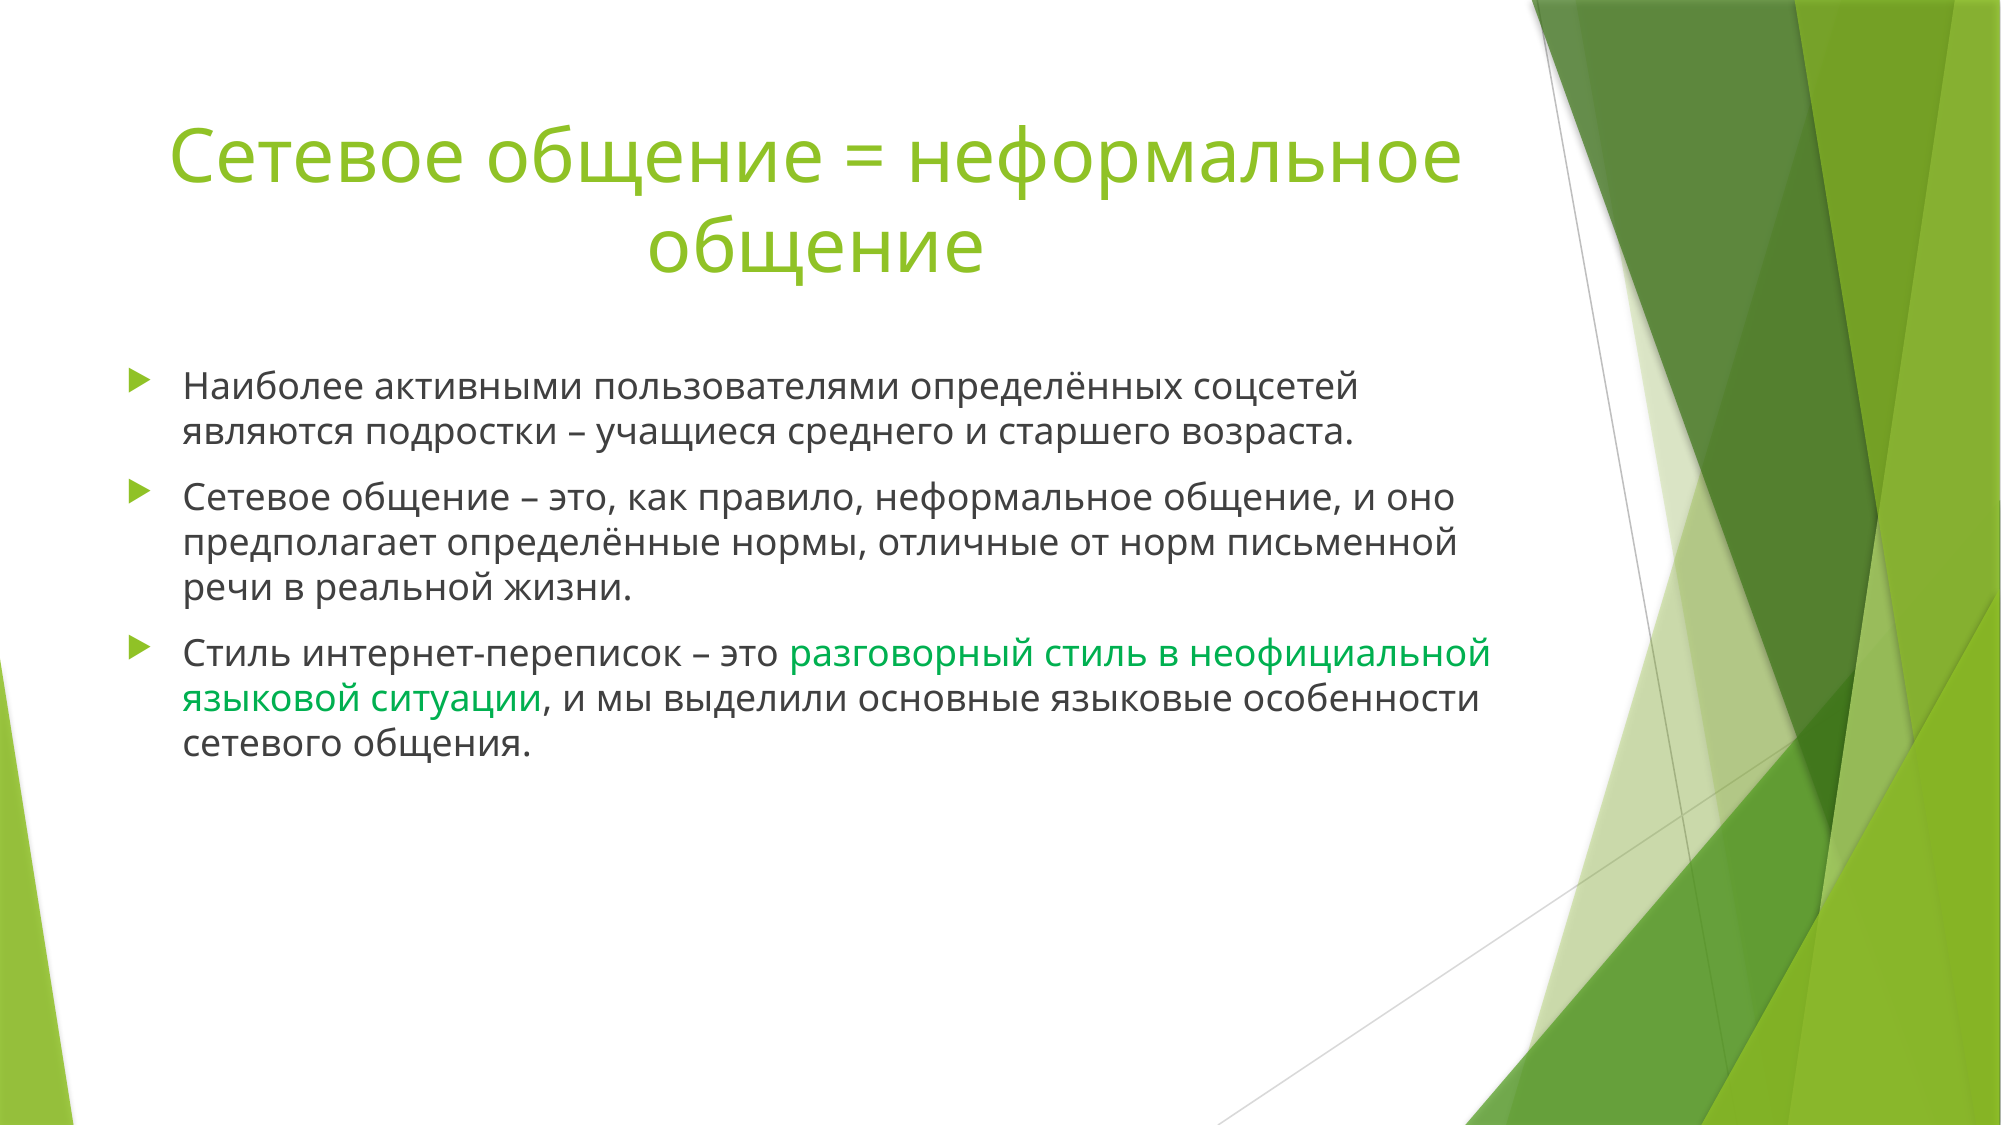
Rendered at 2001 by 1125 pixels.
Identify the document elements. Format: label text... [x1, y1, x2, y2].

list Наиболее активными пользователями определённых соцсетей являются подростки – учащиеся среднего и старшего возраста. Сетевое общение – это, как правило, неформальное общение, и оно предполагает определённые нормы, отличные от норм письменной речи в реальной жизни. Стиль интернет-переписок – это разговорный стиль в неофициальной языковой ситуации, и мы выделили основные языковые особенности сетевого общения. [111, 354, 1522, 992]
title Сетевое общение = неформальное общение [111, 99, 1522, 317]
